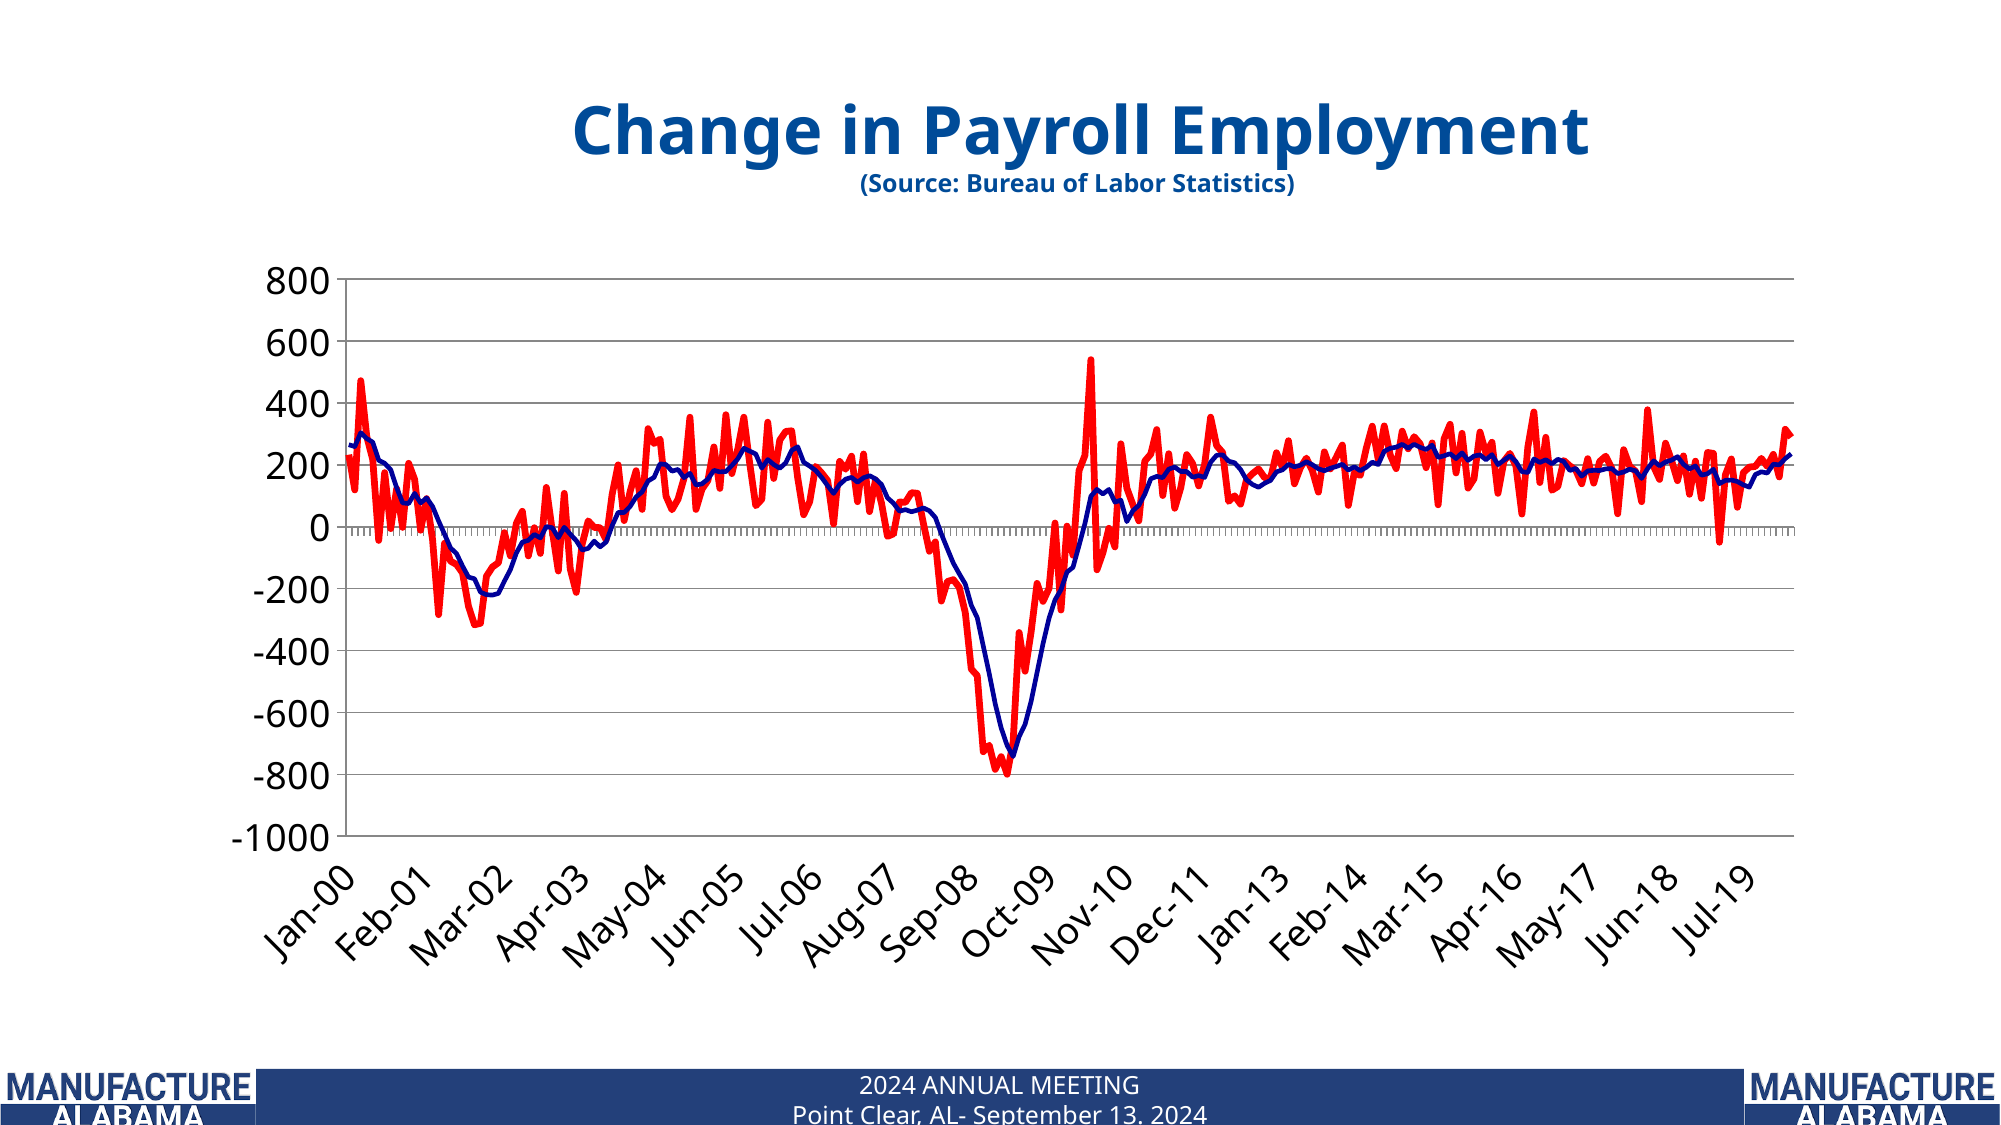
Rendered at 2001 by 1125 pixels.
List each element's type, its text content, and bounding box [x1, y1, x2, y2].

chart [174, 249, 1826, 988]
picture [0, 1068, 256, 1125]
picture [1744, 1068, 2000, 1125]
title Change in Payroll Employment (Source: Bureau of Labor Statistics) [300, 59, 1863, 225]
